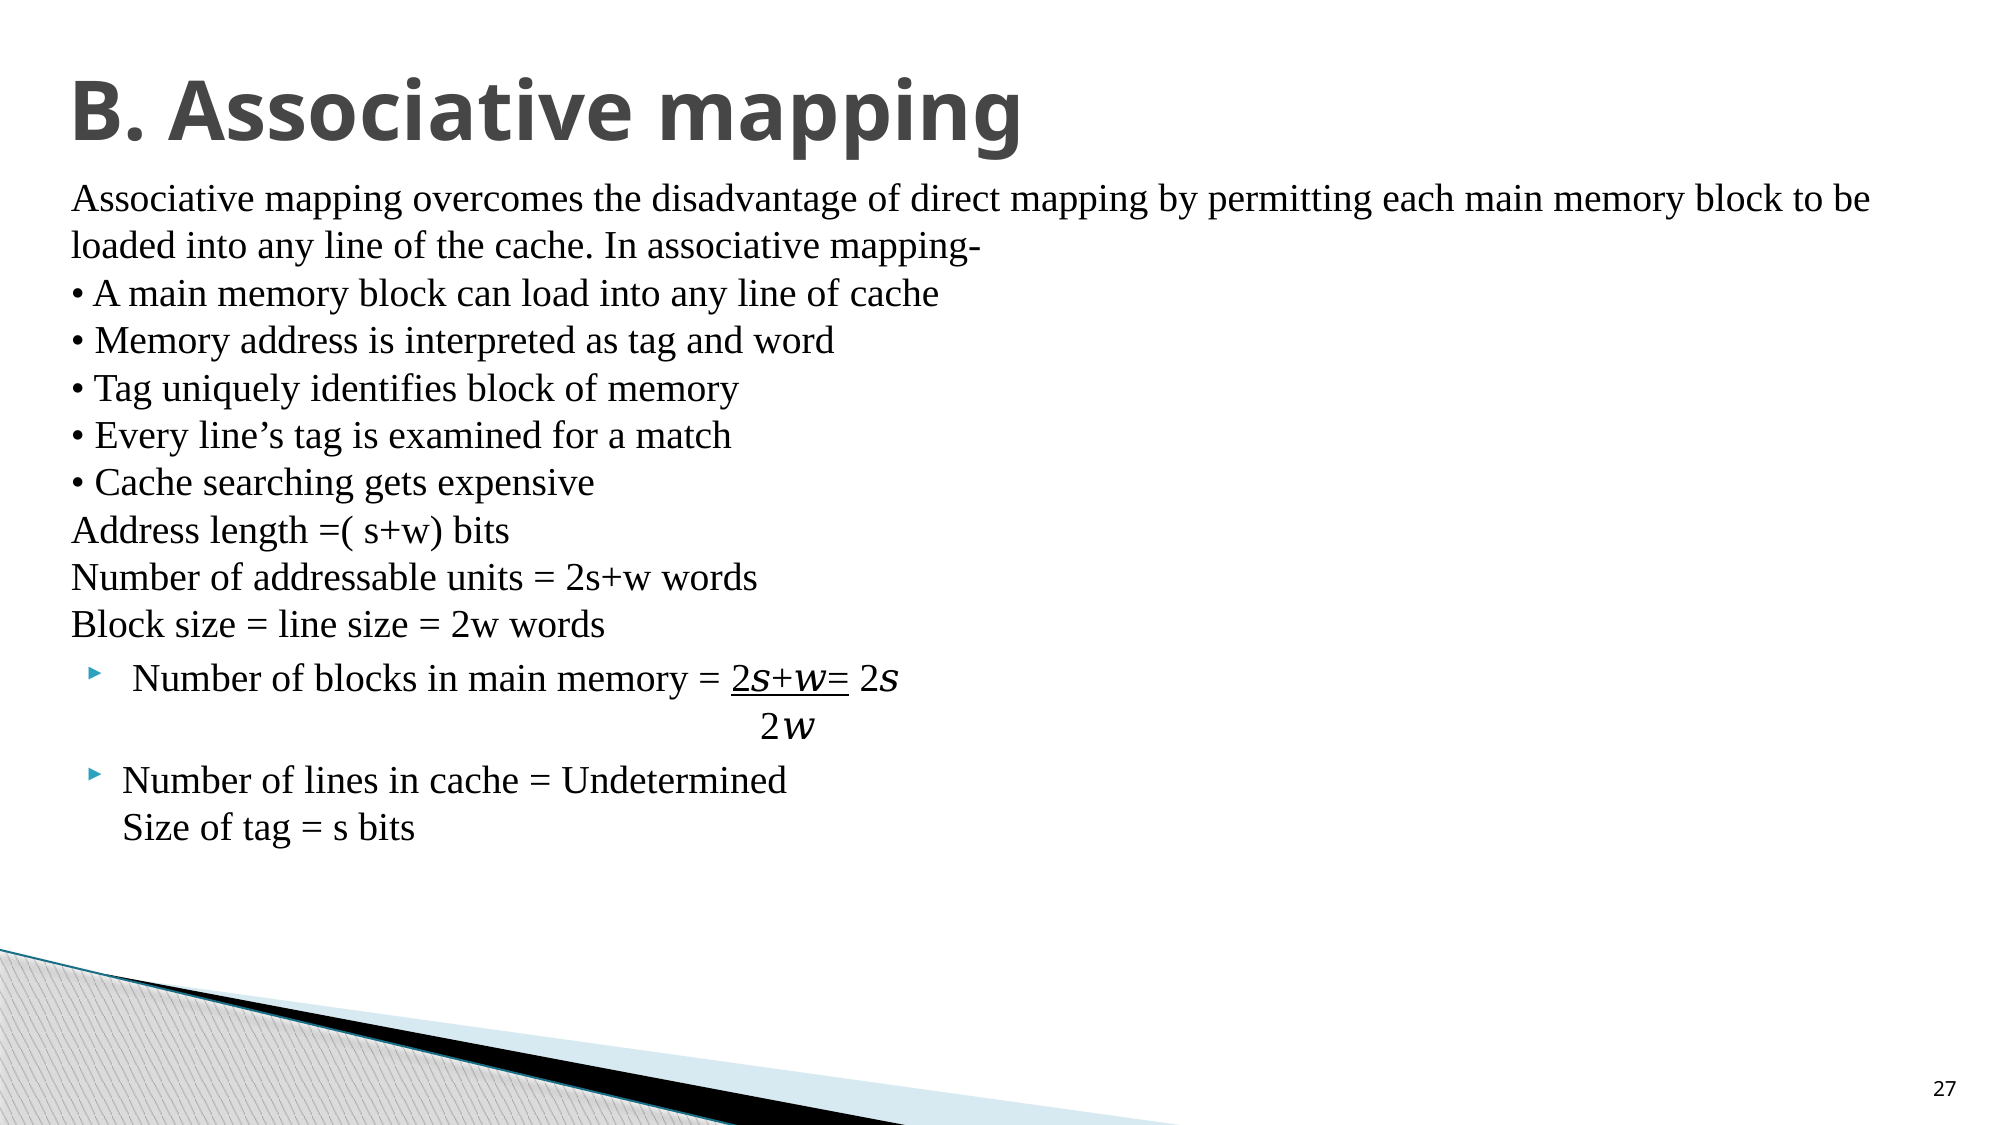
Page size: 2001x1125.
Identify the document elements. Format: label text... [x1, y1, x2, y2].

title B. Associative mapping [31, 50, 1732, 165]
list Associative mapping overcomes the disadvantage of direct mapping by permitting each main memory block to be loaded into any line of the cache. In associative mapping- • A main memory block can load into any line of cache • Memory address is interpreted as tag and word • Tag uniquely identifies block of memory • Every line’s tag is examined for a match • Cache searching gets expensive Address length =( s+w) bits Number of addressable units = 2s+w words Block size = line size = 2w words Number of blocks in main memory = 2𝑠+𝑤= 2𝑠 2𝑤 Number of lines in cache = Undetermined Size of tag = s bits [56, 164, 2000, 915]
slide_number 27 [1891, 1051, 1972, 1112]
